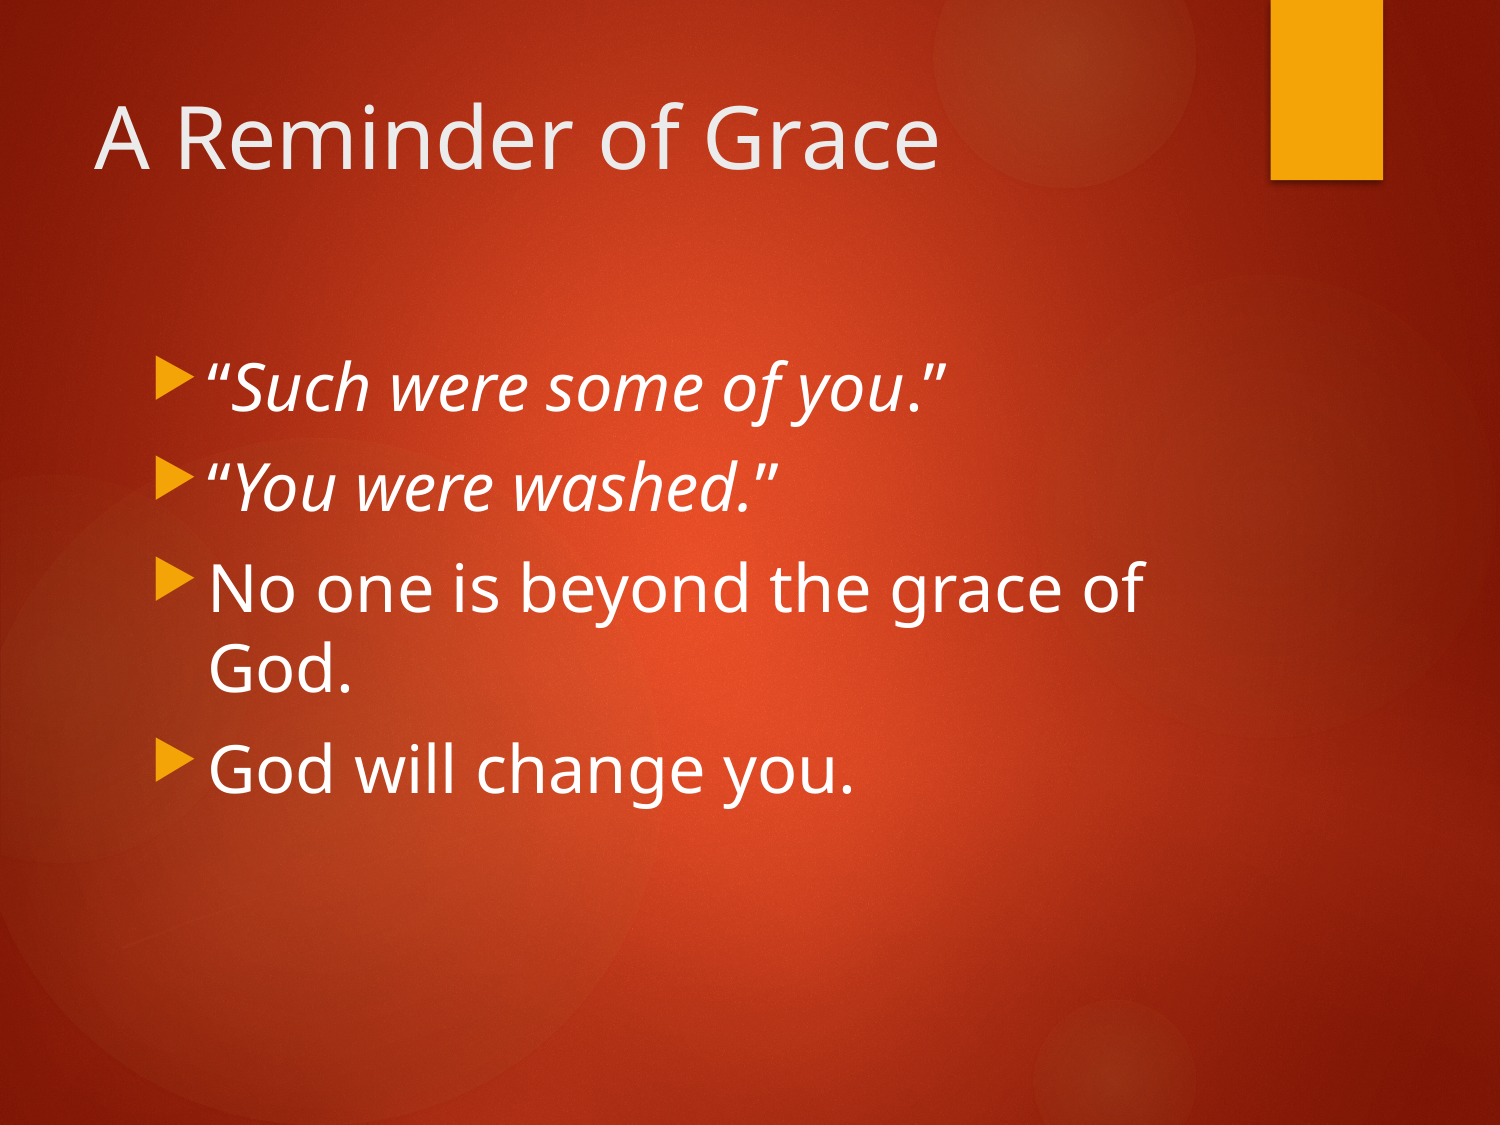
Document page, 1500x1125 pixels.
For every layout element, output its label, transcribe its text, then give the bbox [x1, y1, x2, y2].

title A Reminder of Grace [79, 74, 1237, 304]
list “Such were some of you.” “You were washed.” No one is beyond the grace of God. God will change you. [135, 336, 1237, 1025]
